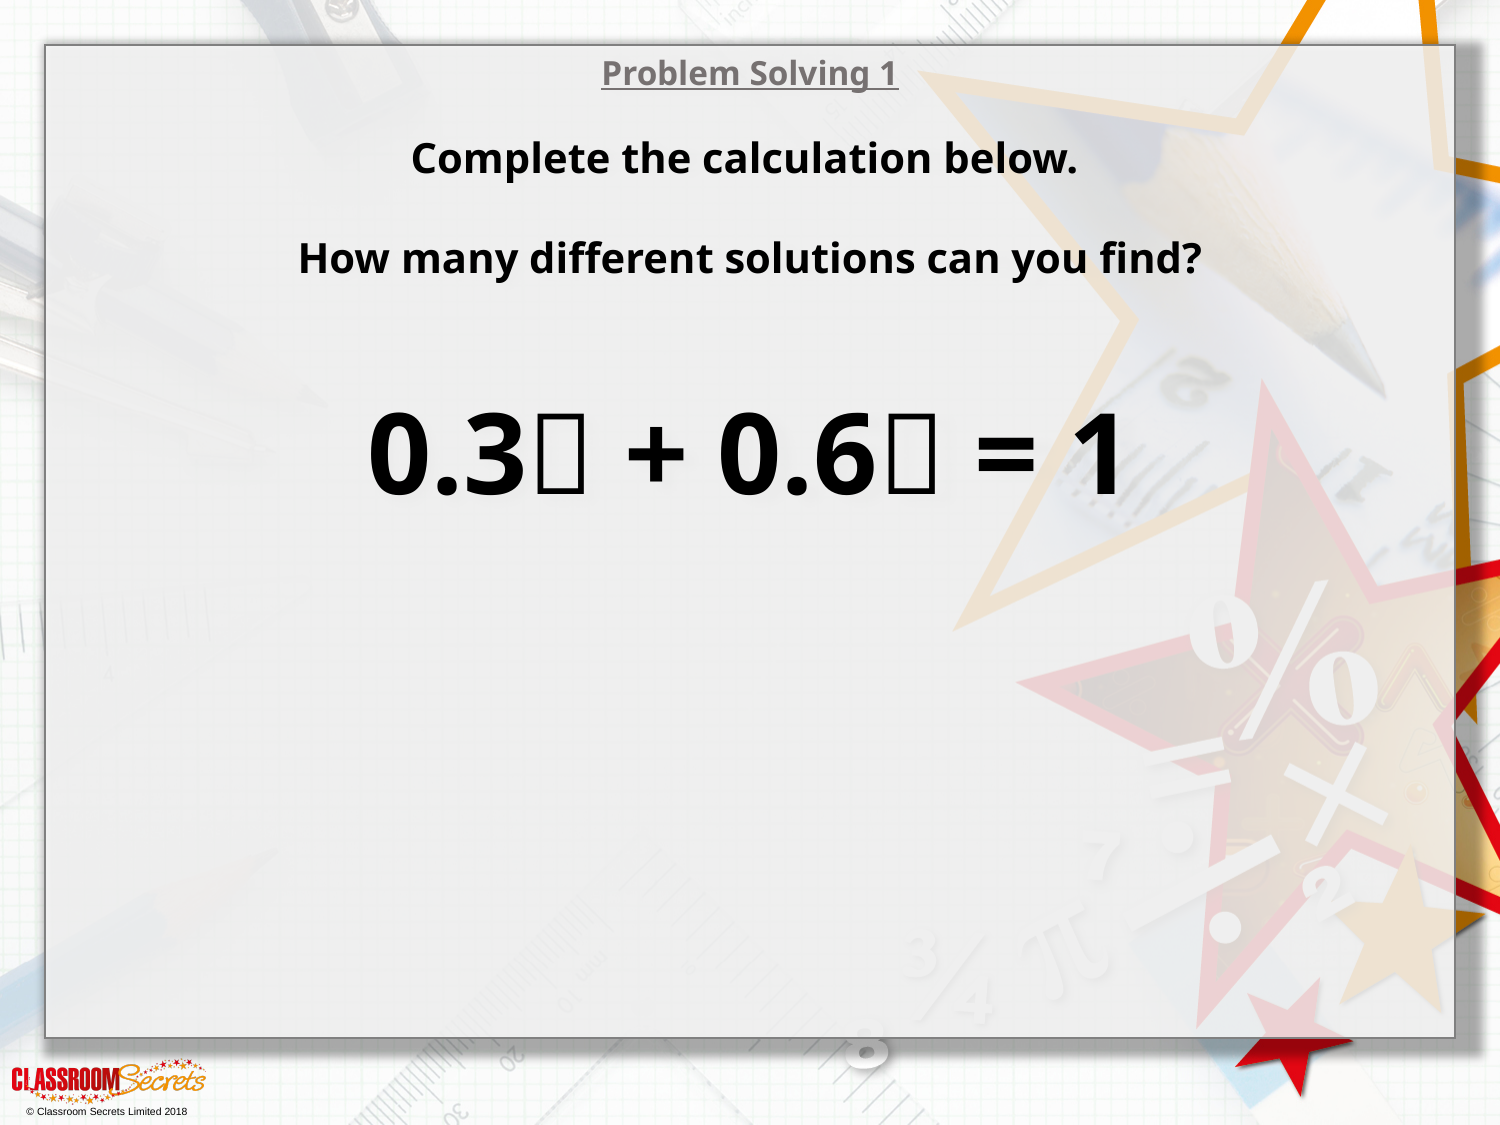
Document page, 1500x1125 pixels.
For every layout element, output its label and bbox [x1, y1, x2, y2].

text_box [11, 1058, 207, 1125]
picture [0, 0, 1500, 1125]
